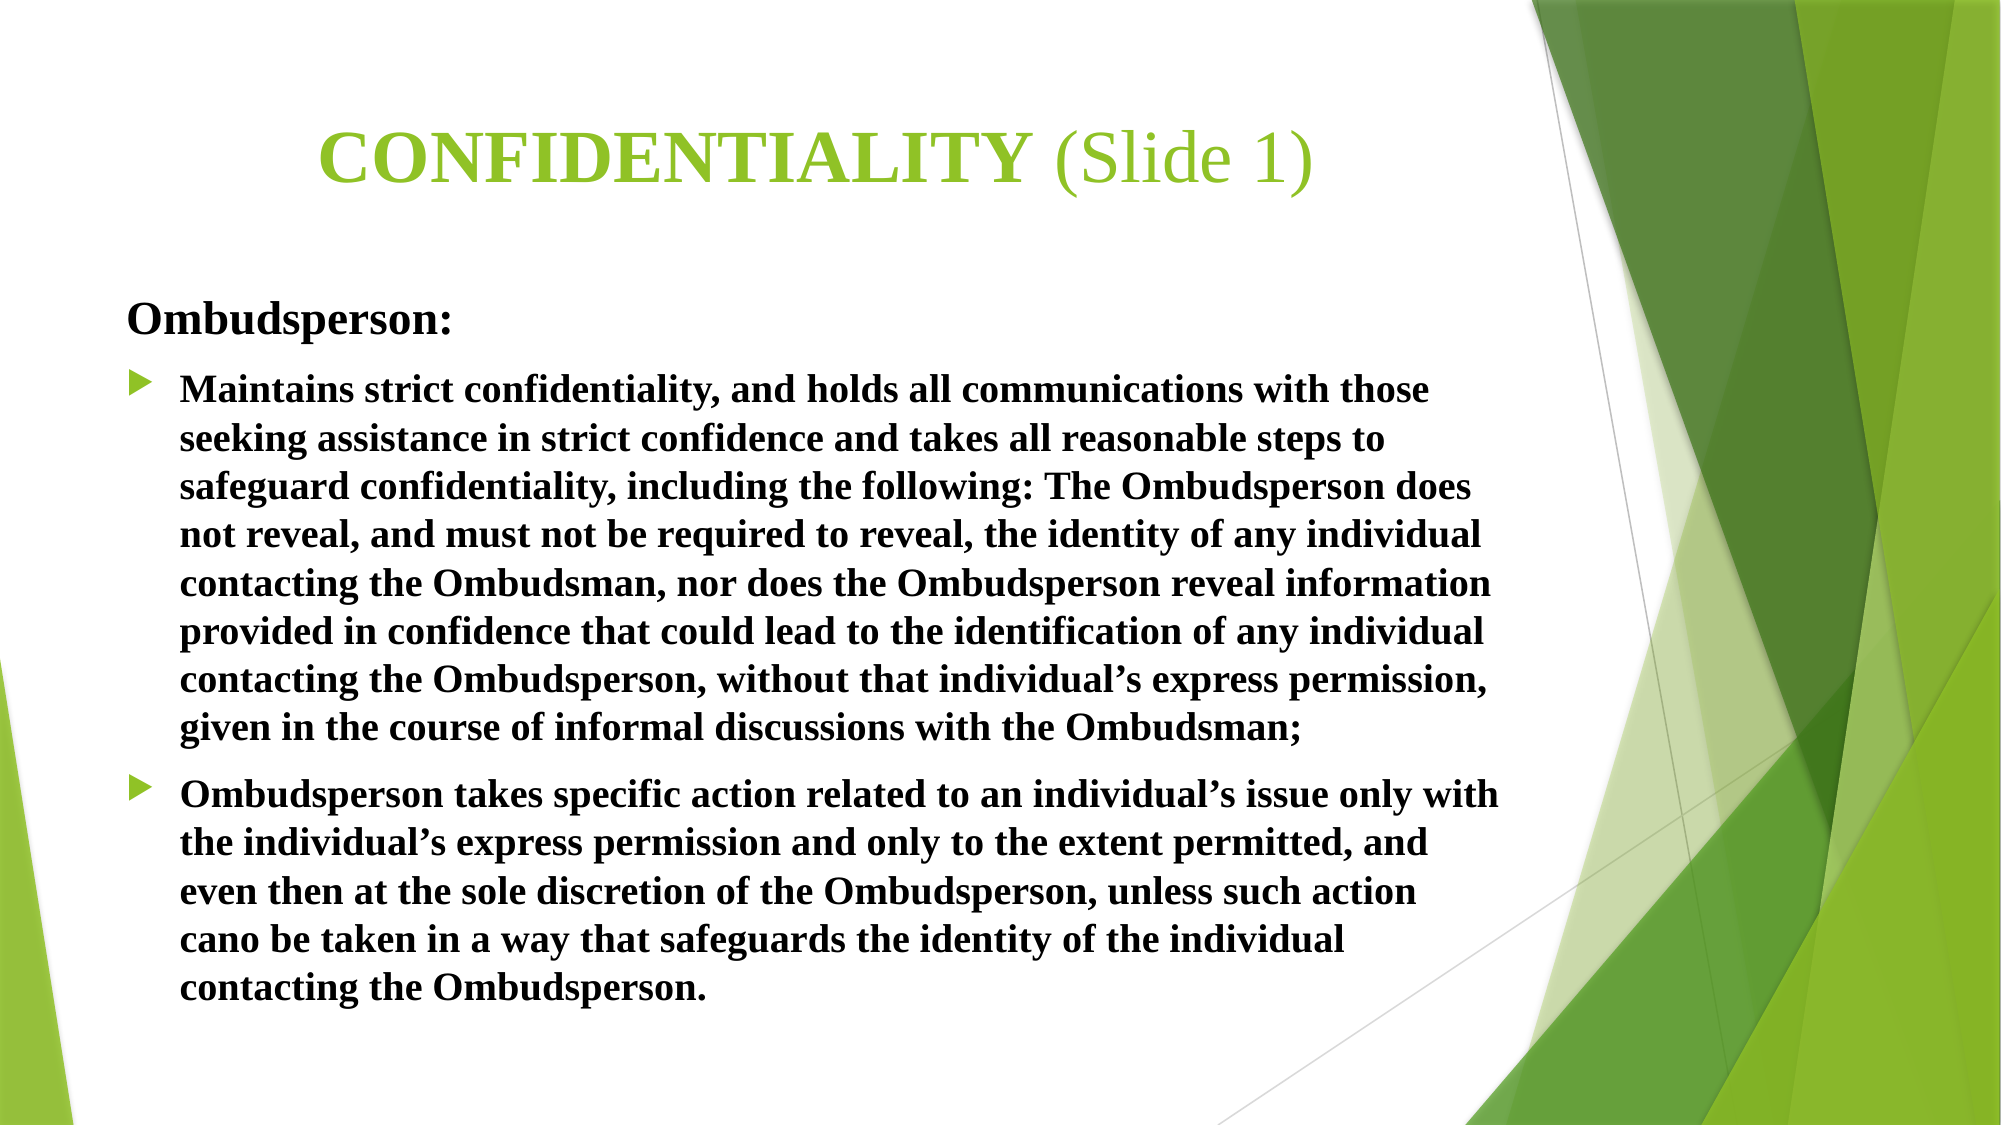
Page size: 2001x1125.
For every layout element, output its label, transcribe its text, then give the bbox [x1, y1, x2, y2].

list Ombudsperson: Maintains strict confidentiality, and holds all communications with those seeking assistance in strict confidence and takes all reasonable steps to safeguard confidentiality, including the following: The Ombudsperson does not reveal, and must not be required to reveal, the identity of any individual contacting the Ombudsman, nor does the Ombudsperson reveal information provided in confidence that could lead to the identification of any individual contacting the Ombudsperson, without that individual’s express permission, given in the course of informal discussions with the Ombudsman; Ombudsperson takes specific action related to an individual’s issue only with the individual’s express permission and only to the extent permitted, and even then at the sole discretion of the Ombudsperson, unless such action cano be taken in a way that safeguards the identity of the individual contacting the Ombudsperson. [111, 279, 1522, 1025]
title CONFIDENTIALITY (Slide 1) [111, 99, 1522, 242]
